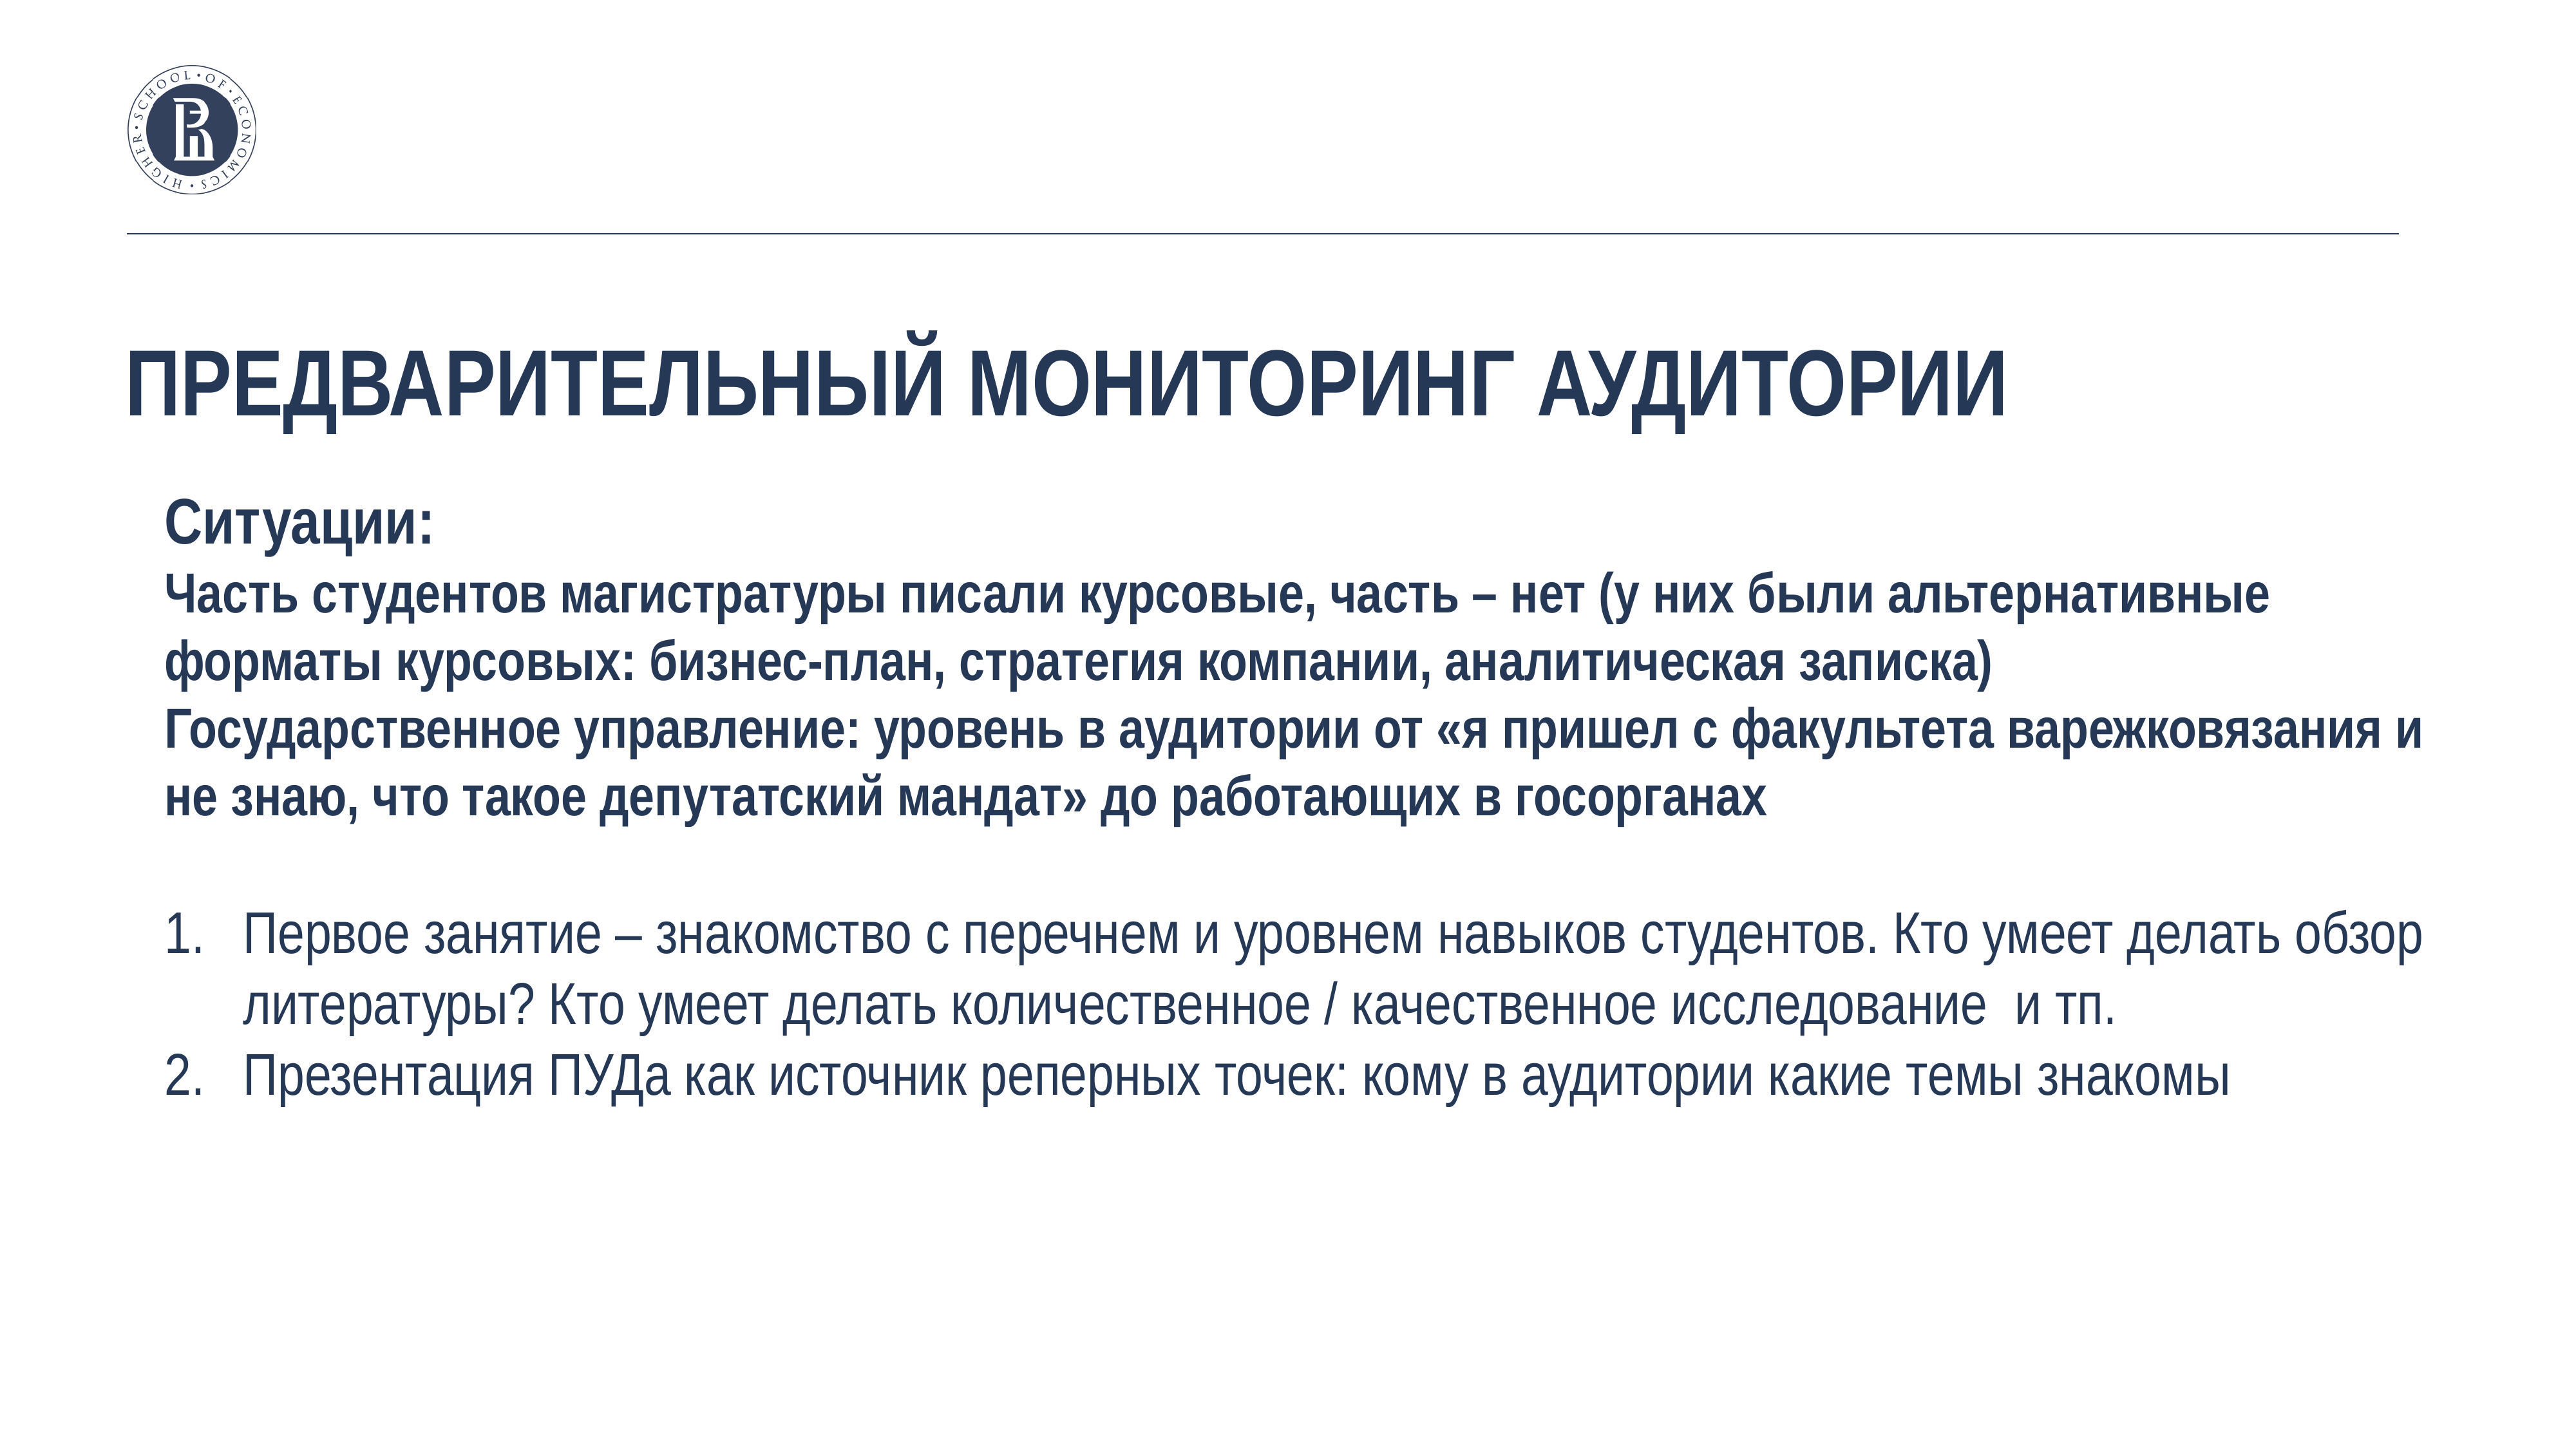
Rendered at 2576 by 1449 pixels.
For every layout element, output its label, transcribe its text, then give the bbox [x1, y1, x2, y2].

text_box Ситуации: Часть студентов магистратуры писали курсовые, часть – нет (у них были альтернативные форматы курсовых: бизнес-план, стратегия компании, аналитическая записка) Государственное управление: уровень в аудитории от «я пришел с факультета варежковязания и не знаю, что такое депутатский мандат» до работающих в госорганах Первое занятие – знакомство с перечнем и уровнем навыков студентов. Кто умеет делать обзор литературы? Кто умеет делать количественное / качественное исследование и тп. Презентация ПУДа как источник реперных точек: кому в аудитории какие темы знакомы [156, 471, 2455, 1343]
text_box Предварительный мониторинг аудитории [117, 314, 2390, 559]
picture [128, 65, 256, 194]
